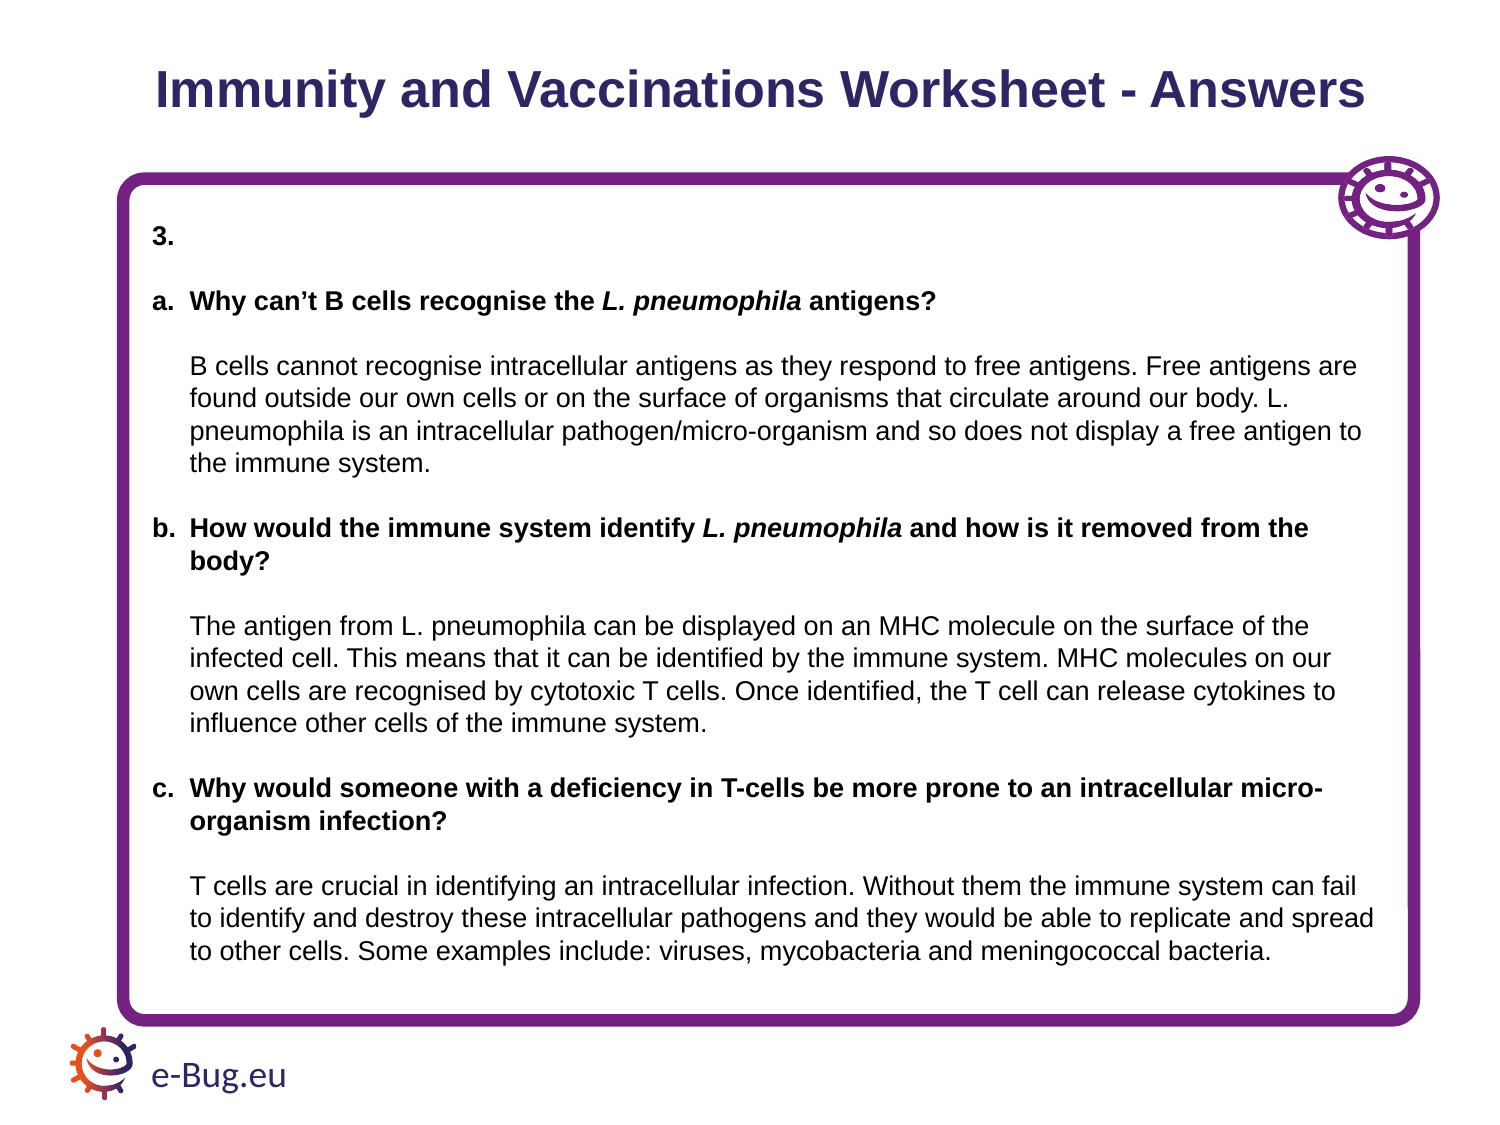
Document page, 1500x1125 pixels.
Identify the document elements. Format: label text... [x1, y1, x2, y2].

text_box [123, 159, 1437, 1021]
footer e-Bug.eu [136, 1042, 643, 1103]
text_box Immunity and Vaccinations Worksheet - Answers [114, 45, 1409, 137]
picture [69, 1027, 137, 1103]
